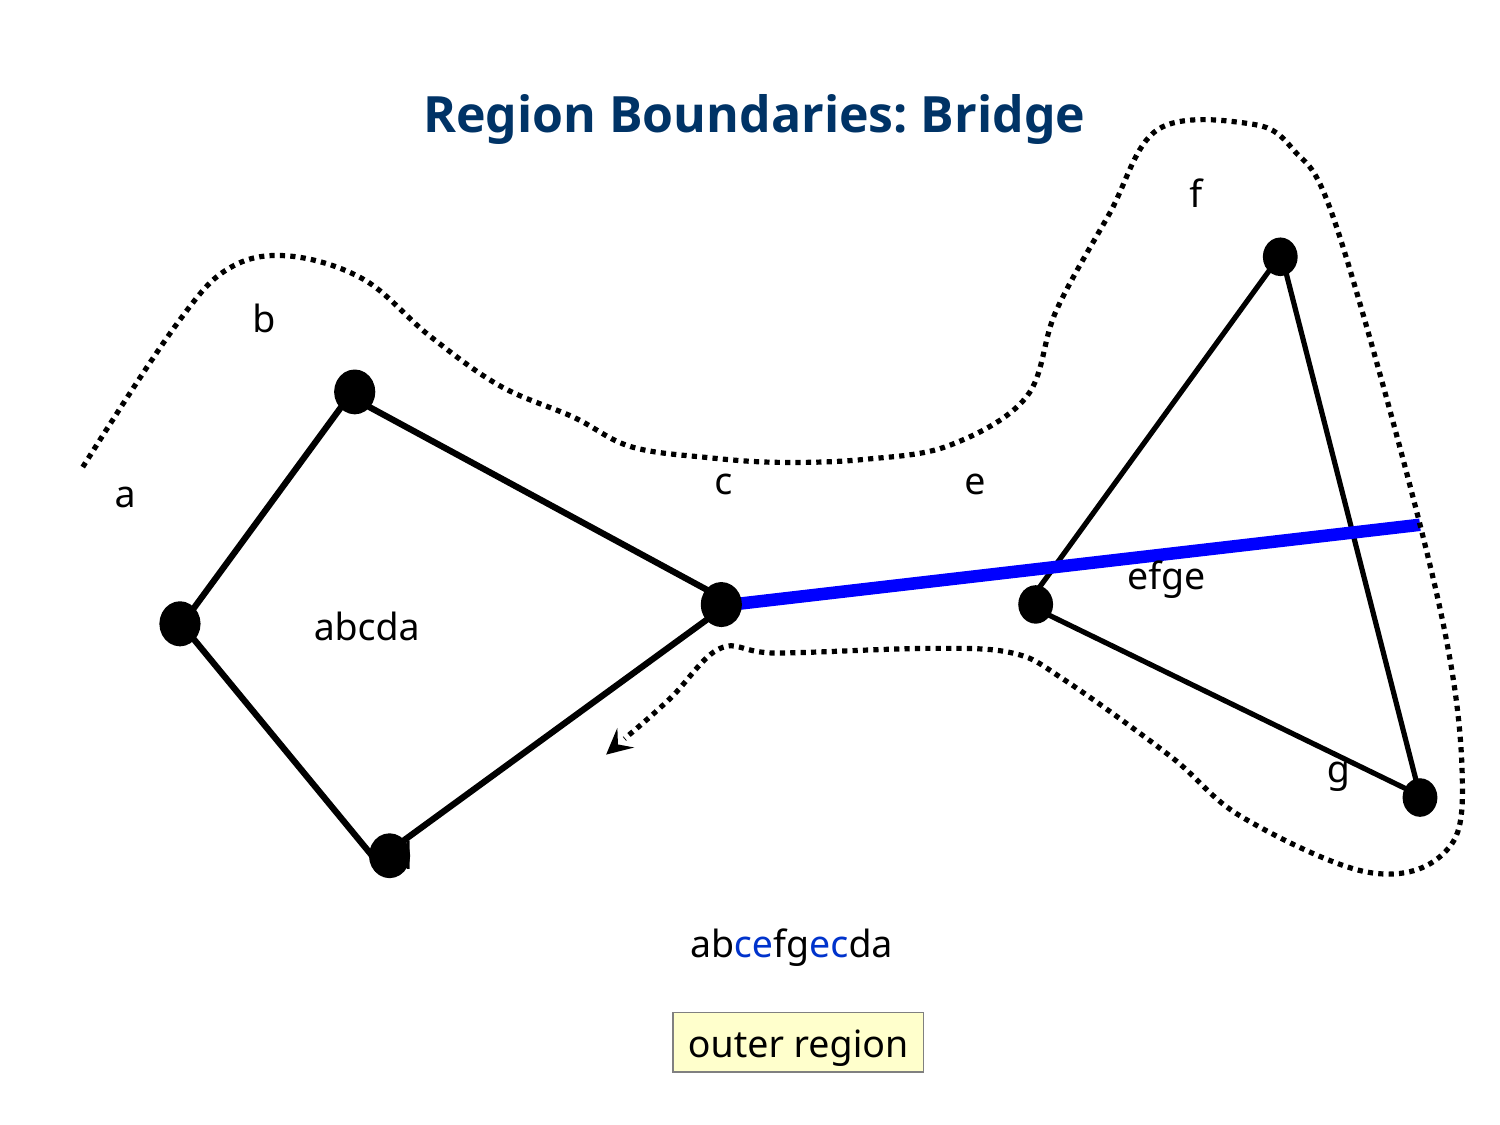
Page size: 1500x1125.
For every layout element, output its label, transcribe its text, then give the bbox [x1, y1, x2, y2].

text_box [1134, 119, 1304, 160]
text_box [1441, 612, 1463, 856]
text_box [1416, 237, 1438, 876]
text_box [99, 162, 1413, 886]
text_box outer region [673, 1012, 924, 1073]
text_box Region Boundaries: Bridge [408, 74, 1101, 150]
text_box abcefgecda [675, 912, 908, 973]
text_box [82, 449, 94, 474]
